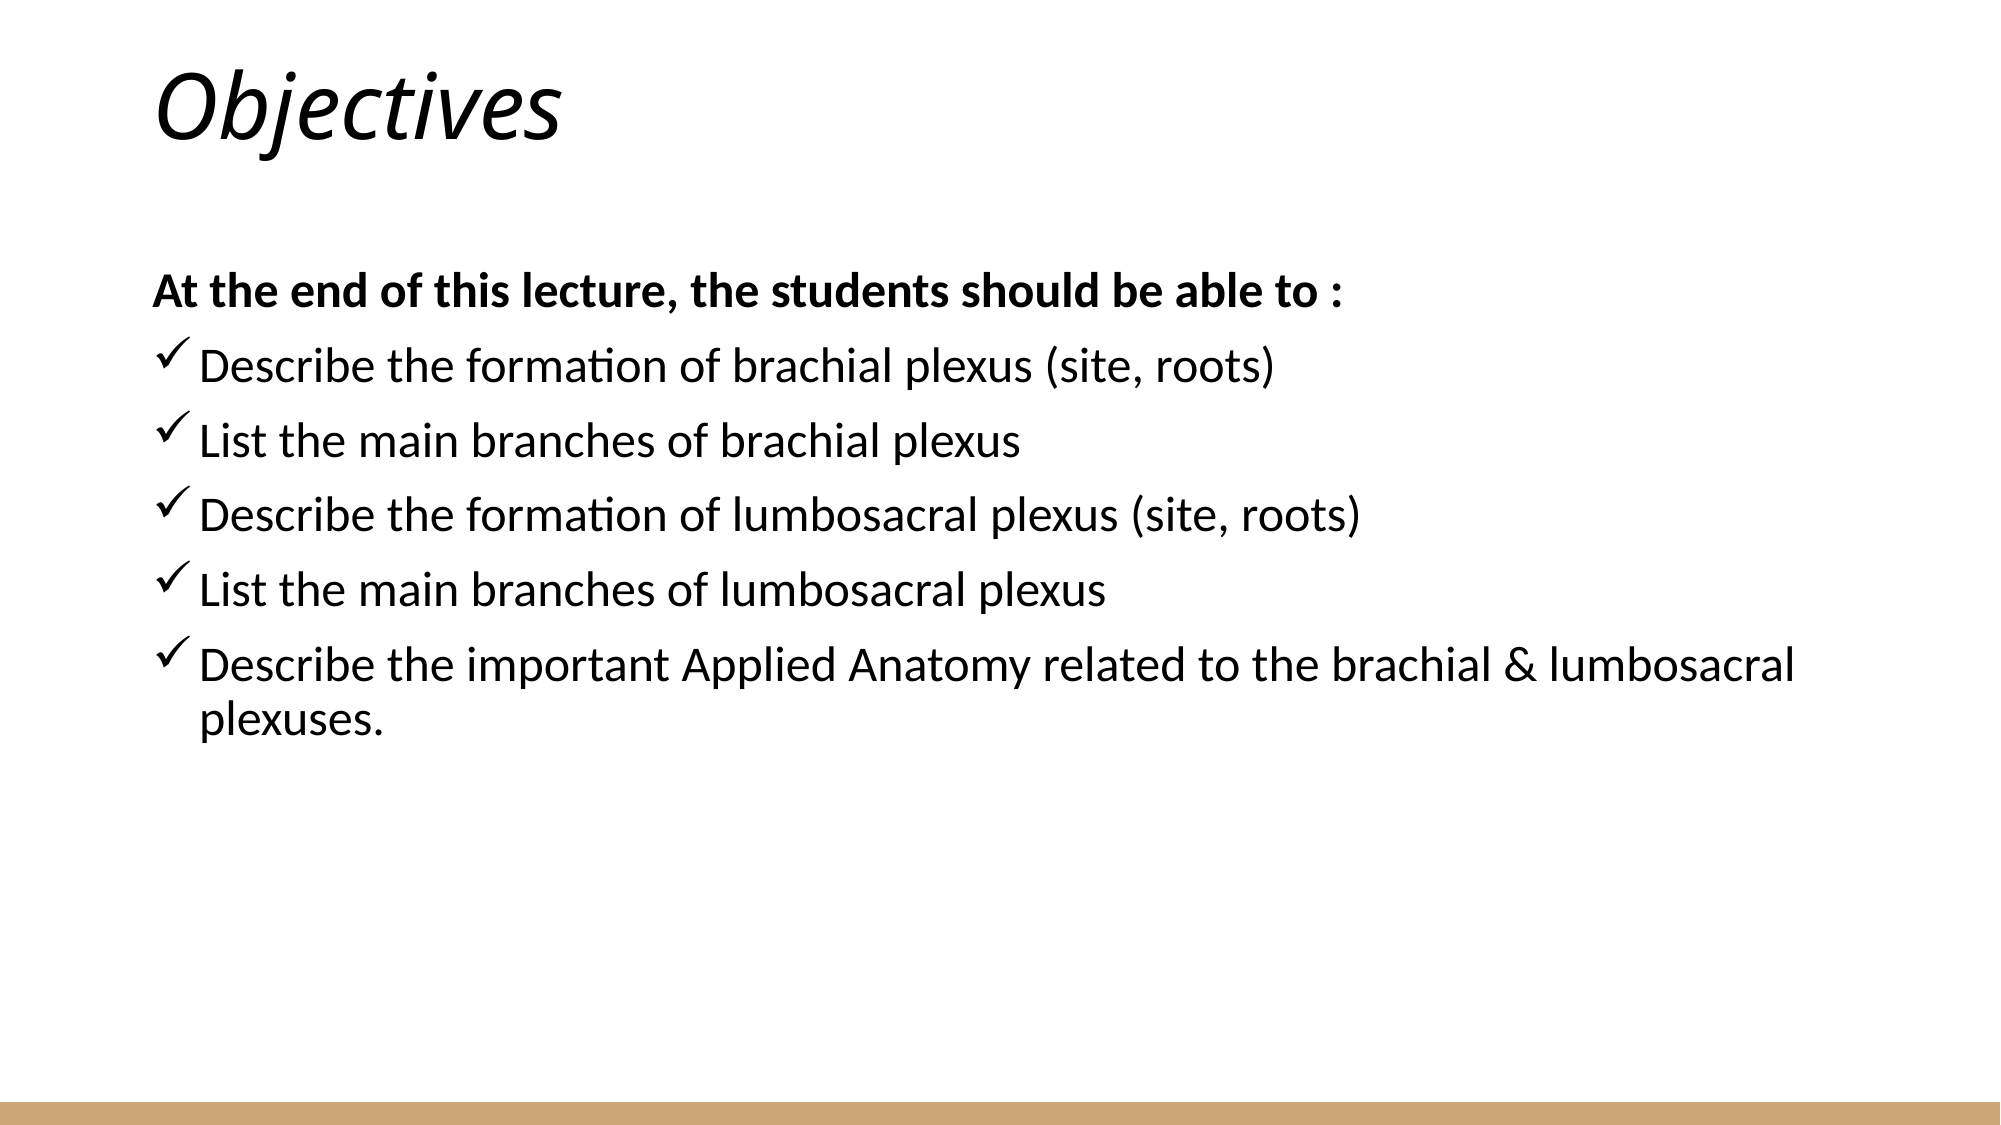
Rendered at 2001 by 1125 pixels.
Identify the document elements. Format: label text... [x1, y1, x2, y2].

title Objectives [137, 53, 1863, 256]
list At the end of this lecture, the students should be able to : Describe the formation of brachial plexus (site, roots) List the main branches of brachial plexus Describe the formation of lumbosacral plexus (site, roots) List the main branches of lumbosacral plexus Describe the important Applied Anatomy related to the brachial & lumbosacral plexuses. [137, 256, 1863, 1037]
